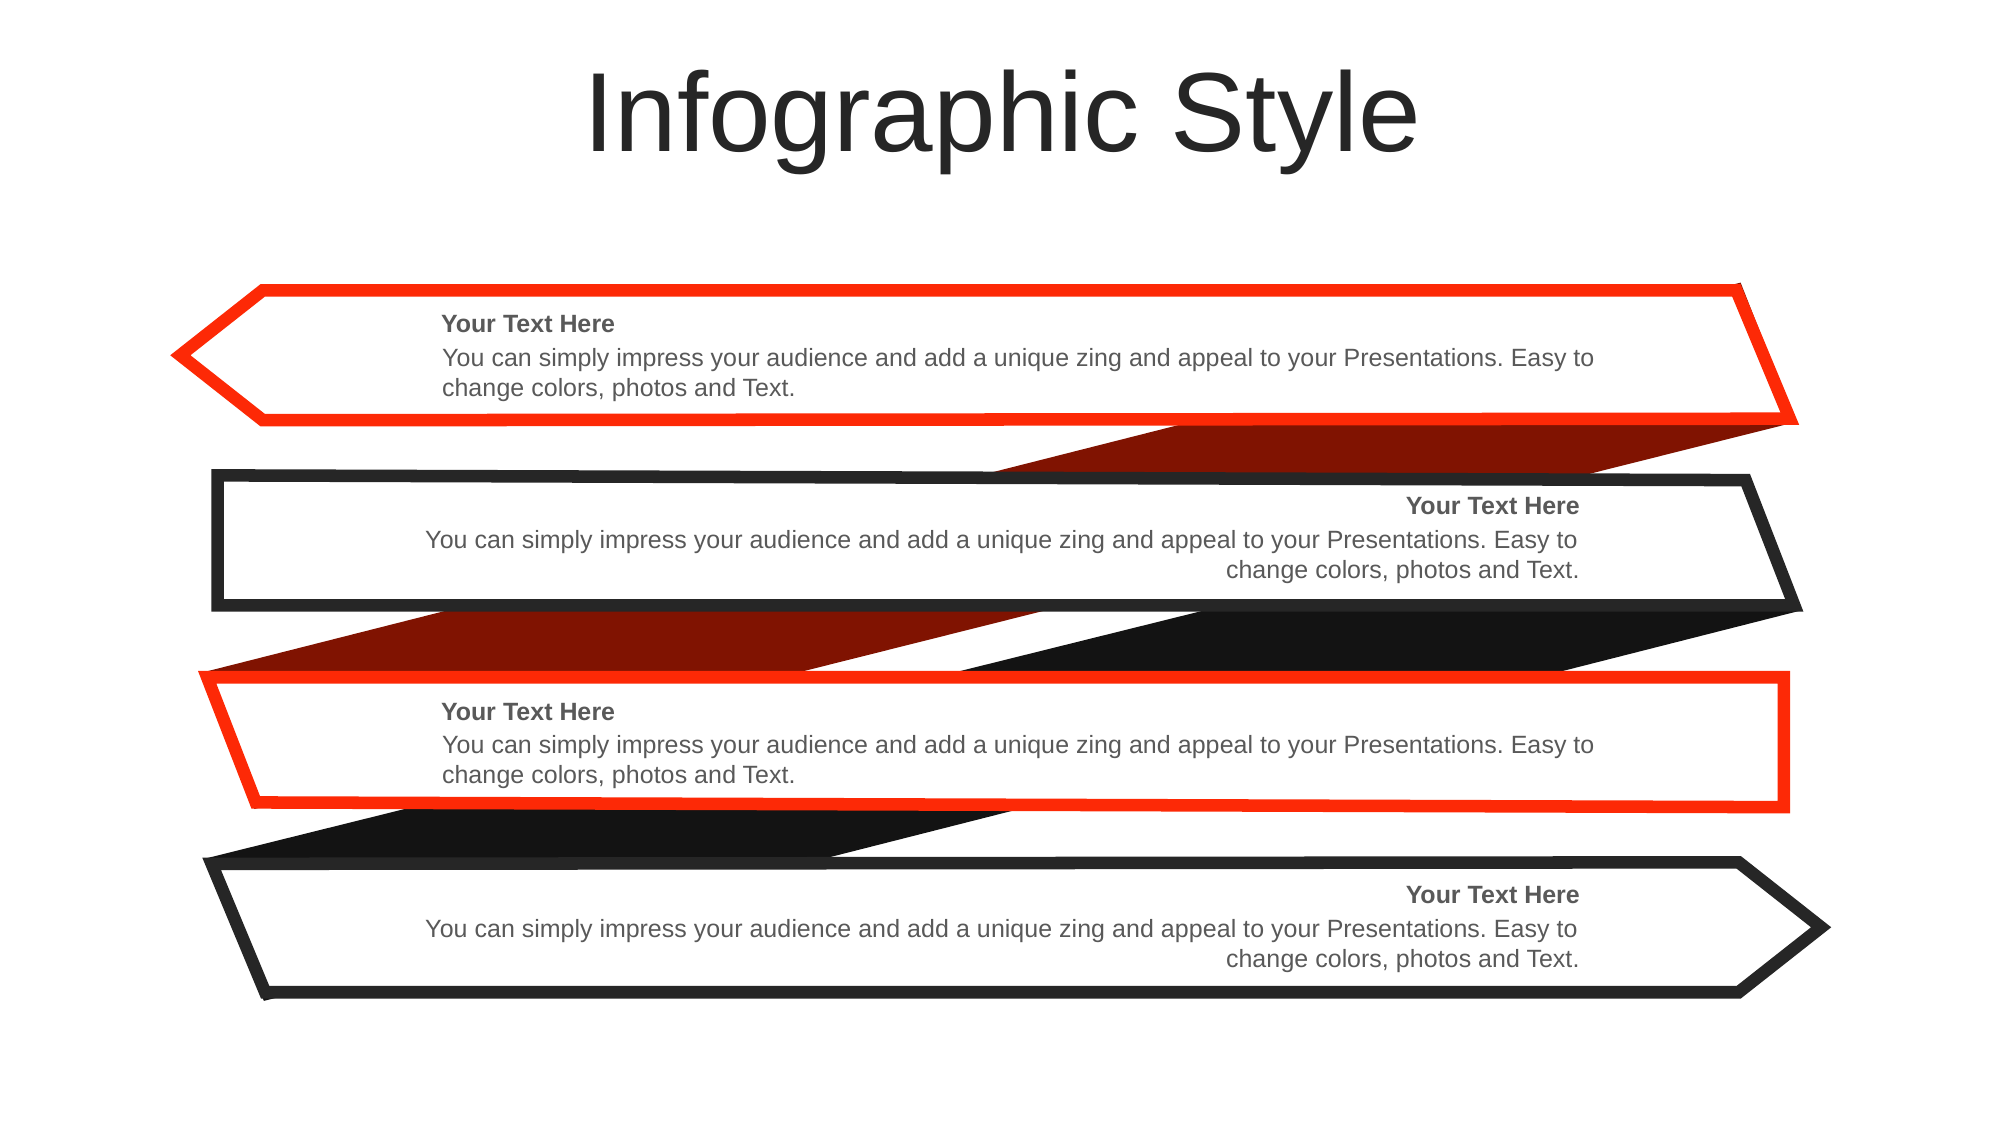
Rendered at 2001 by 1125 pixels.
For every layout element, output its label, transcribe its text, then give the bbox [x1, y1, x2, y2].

text_box A [419, 422, 515, 430]
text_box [367, 871, 1595, 981]
text_box B [1477, 851, 1573, 861]
text_box B [1477, 994, 1573, 1002]
text_box [213, 805, 1010, 862]
text_box [178, 289, 1792, 422]
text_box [367, 482, 1595, 592]
text_box [205, 676, 1785, 809]
text_box [210, 861, 1823, 994]
list Infographic Style [53, 55, 1952, 175]
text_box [426, 687, 1655, 797]
text_box [961, 607, 1794, 676]
text_box [209, 607, 1038, 676]
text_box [426, 300, 1655, 410]
text_box [216, 474, 1796, 607]
text_box A [419, 279, 515, 289]
text_box [998, 420, 1783, 478]
